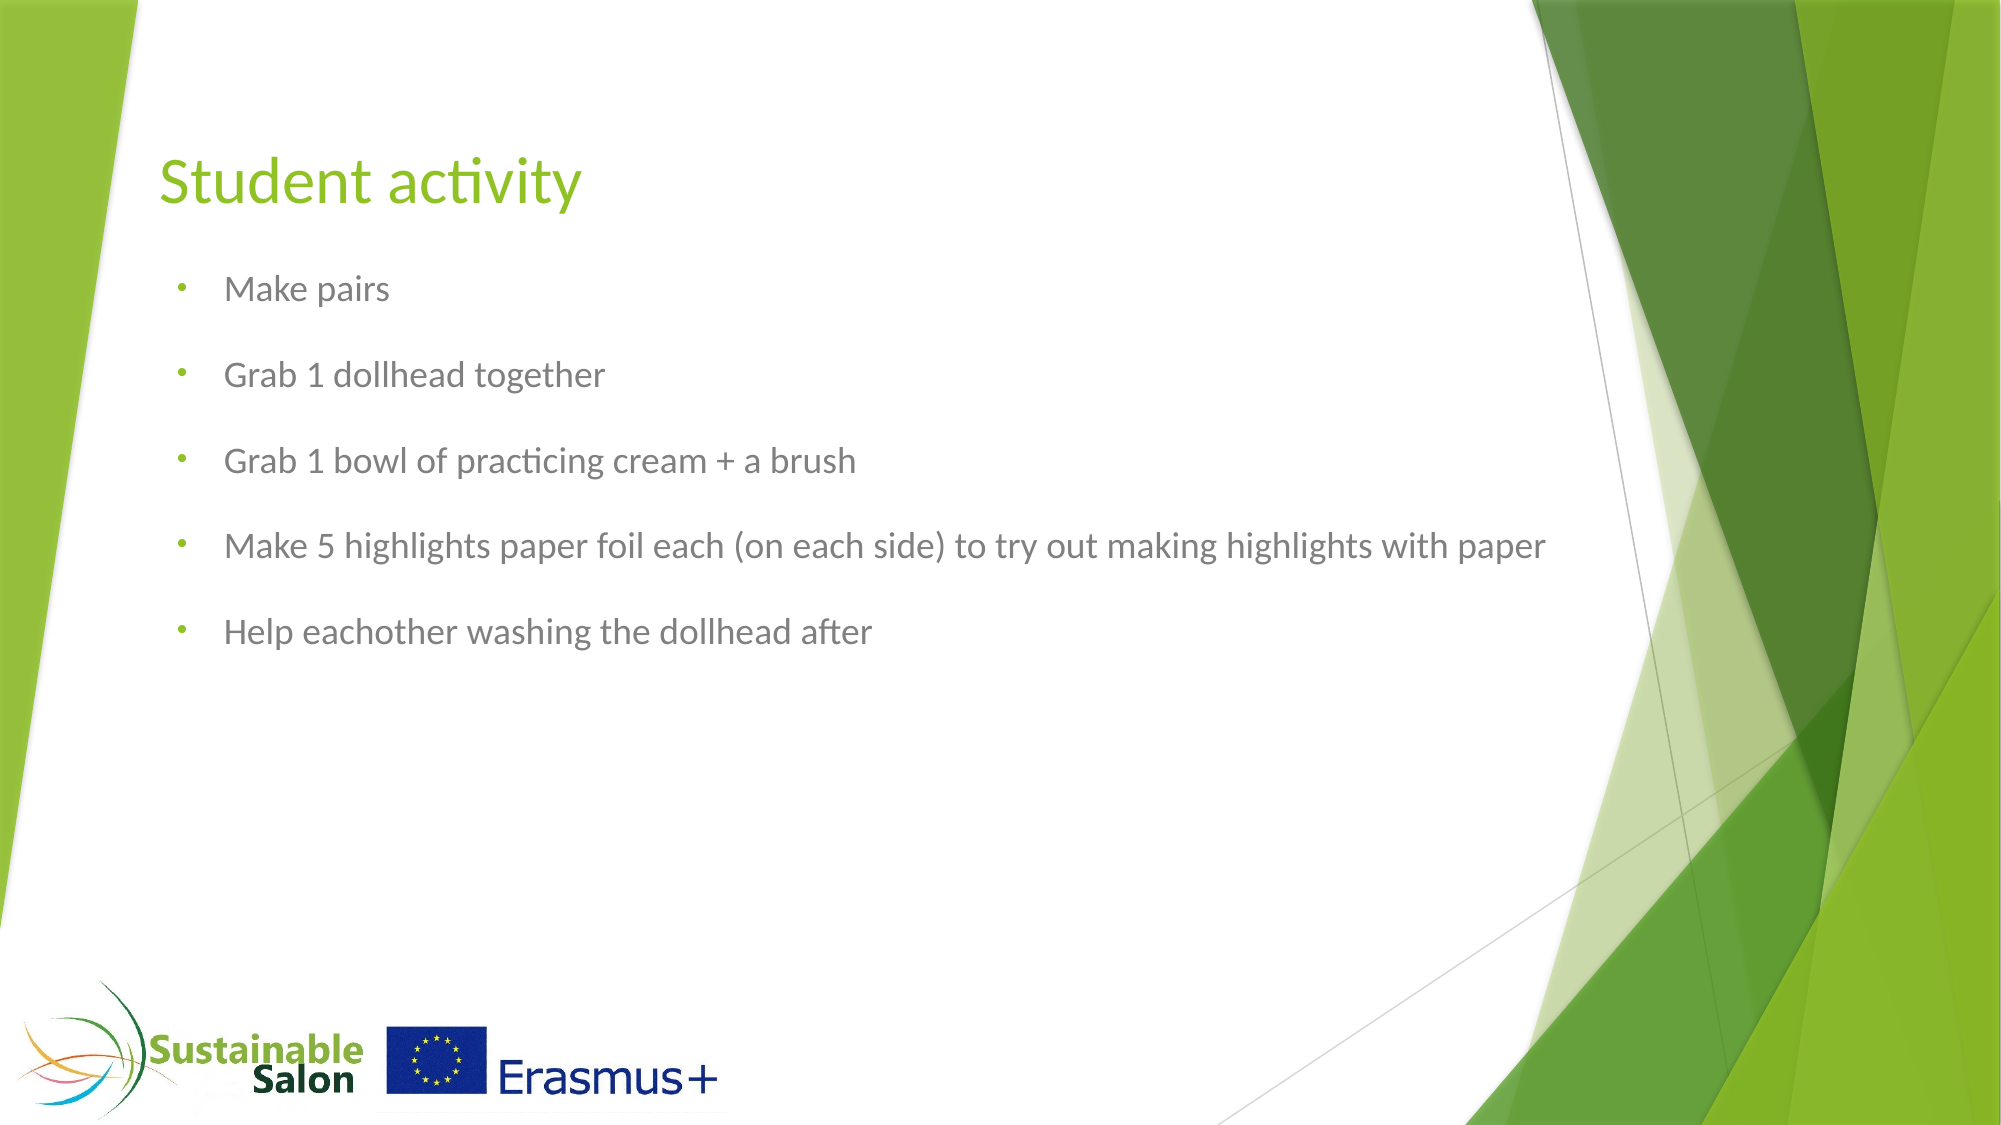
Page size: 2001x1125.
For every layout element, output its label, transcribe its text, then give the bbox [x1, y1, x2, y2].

title Student activity [144, 135, 1537, 224]
subtitle Make pairs Grab 1 dollhead together Grab 1 bowl of practicing cream + a brush Make 5 highlights paper foil each (on each side) to try out making highlights with paper Help eachother washing the dollhead after [161, 253, 1585, 1090]
picture [10, 975, 737, 1125]
